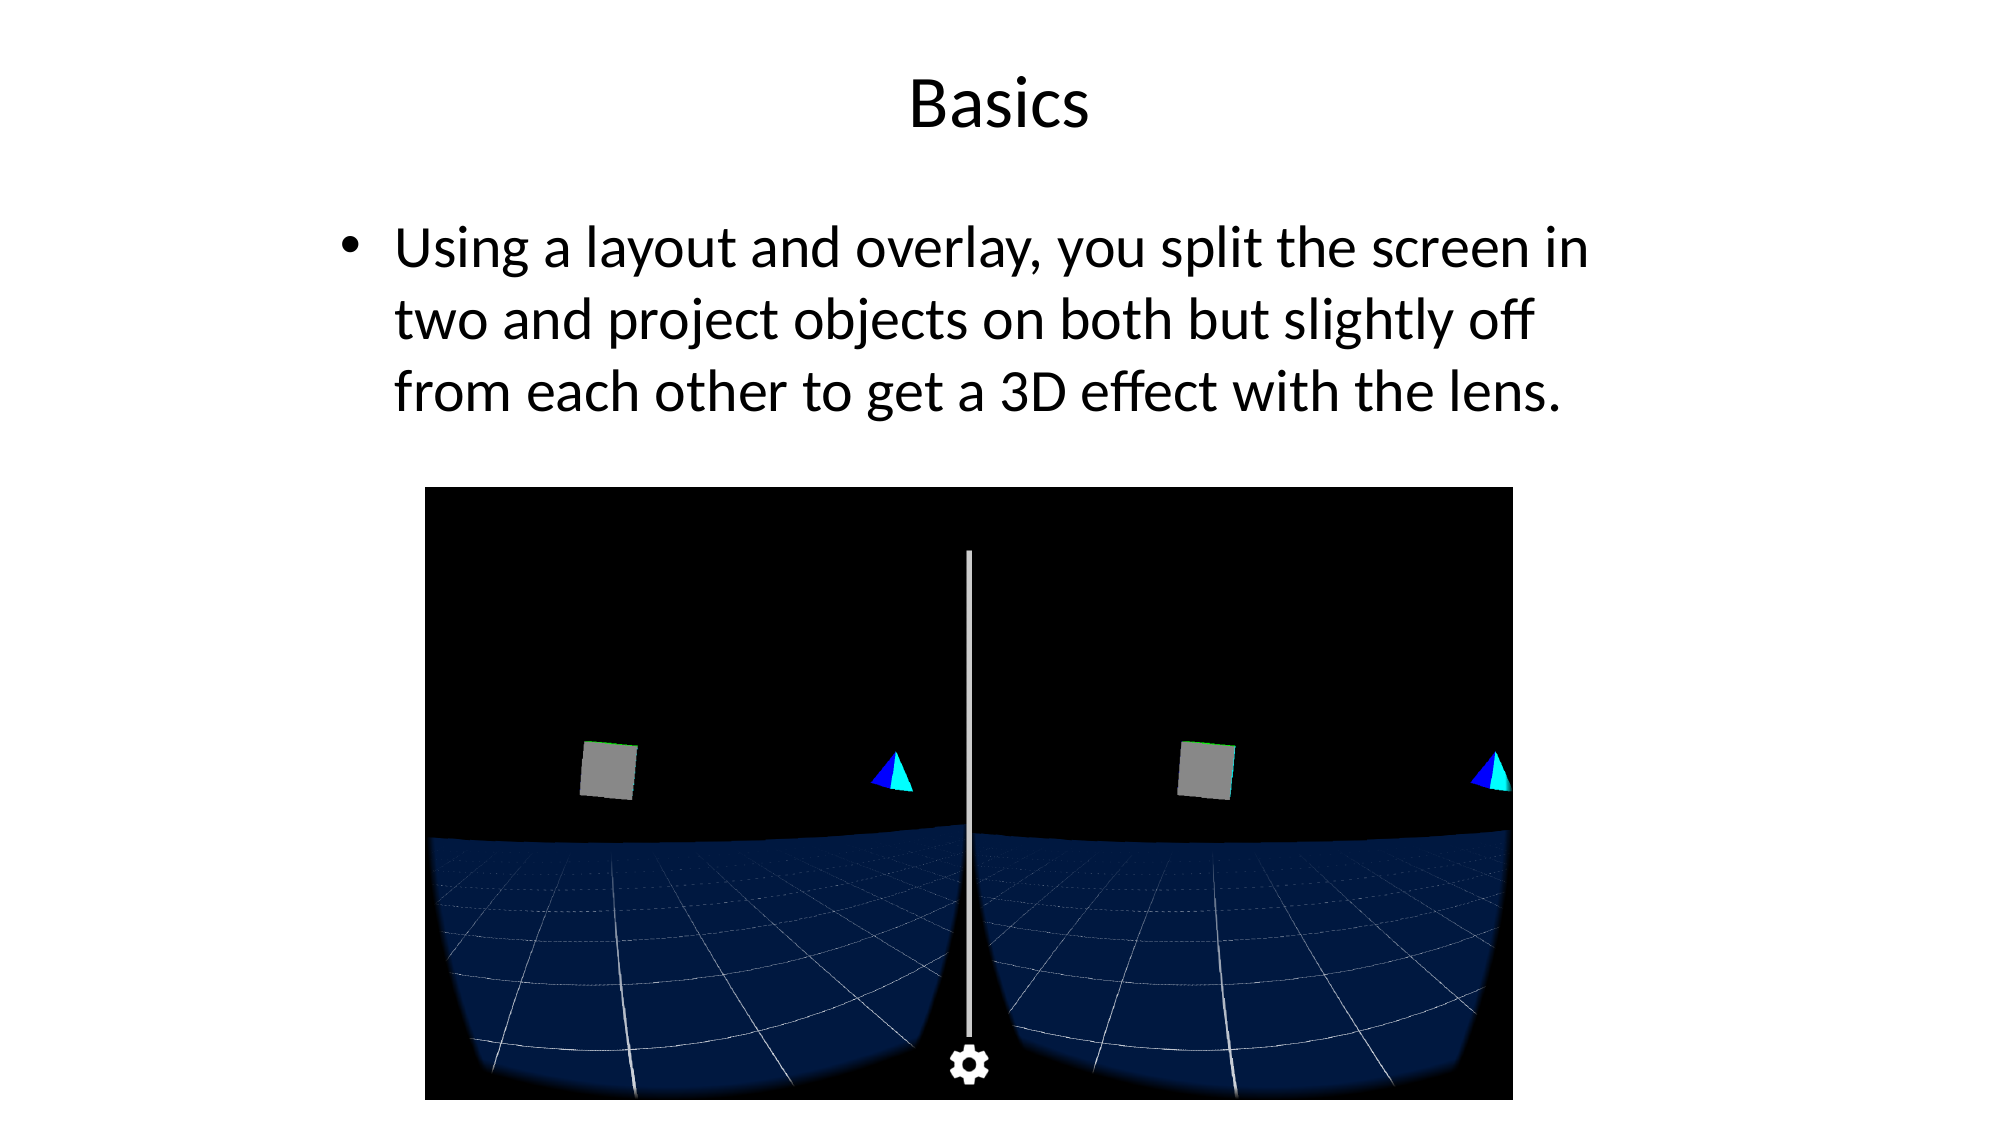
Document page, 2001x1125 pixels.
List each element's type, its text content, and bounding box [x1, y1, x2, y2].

picture [424, 487, 1513, 1100]
title Basics [324, 45, 1675, 150]
list Using a layout and overlay, you split the screen in two and project objects on both but slightly off from each other to get a 3D effect with the lens. [324, 200, 1675, 475]
